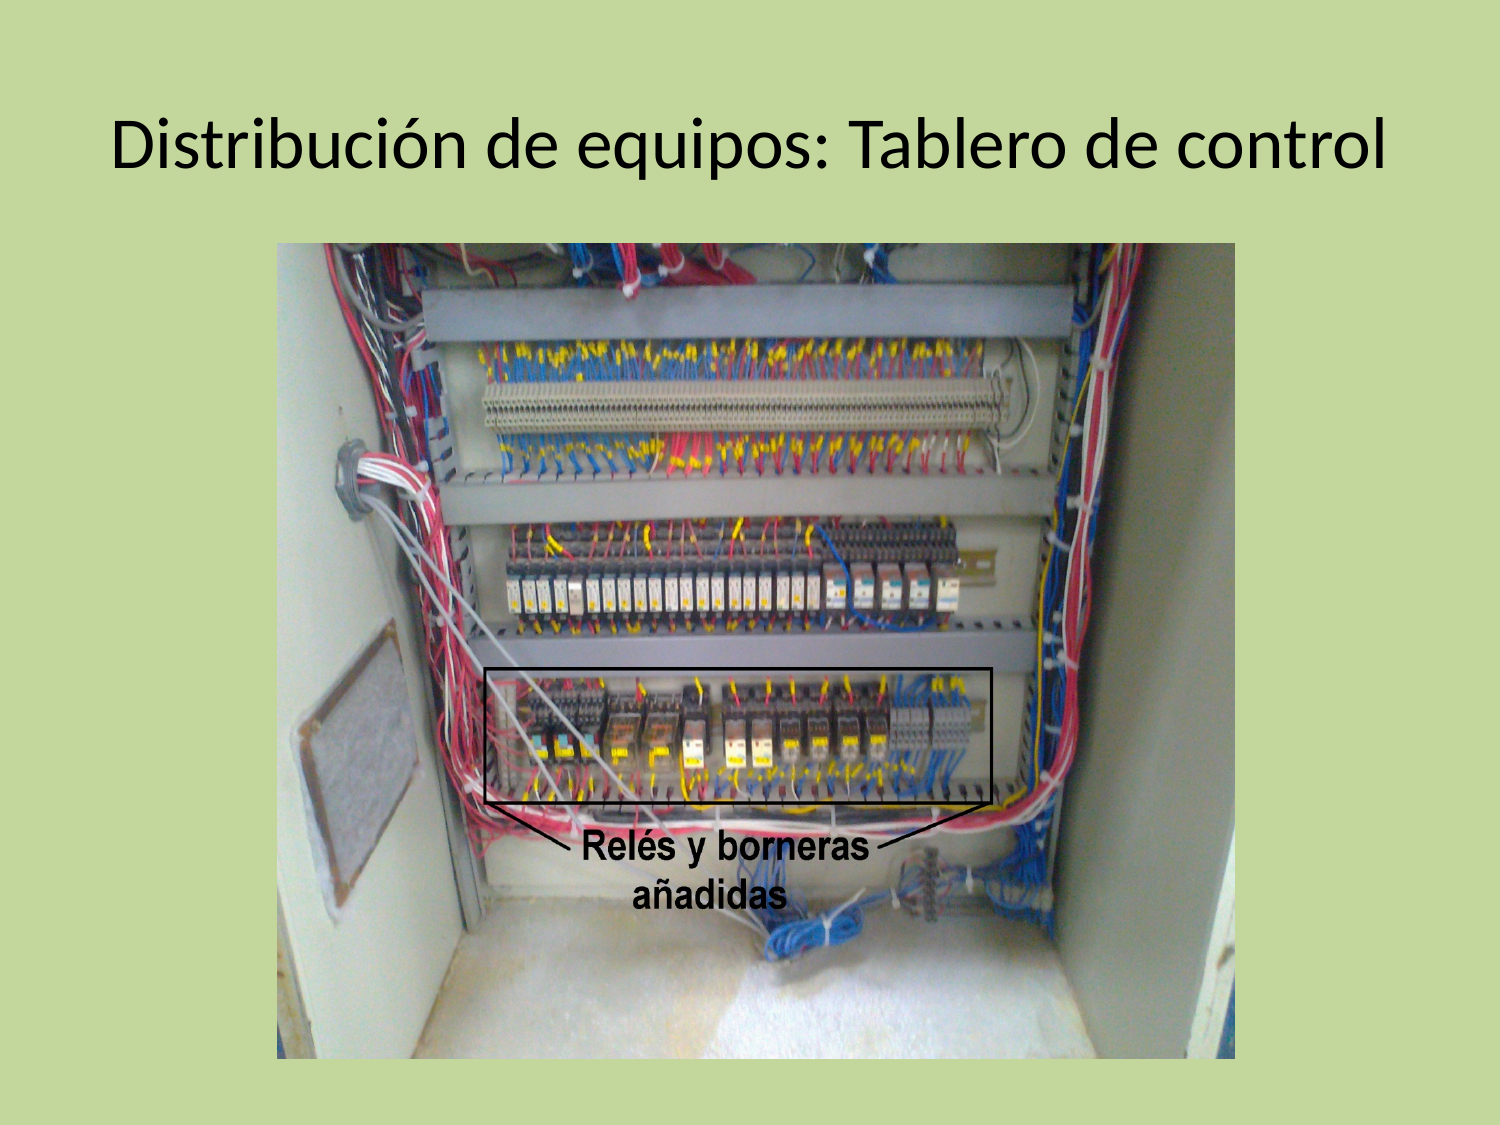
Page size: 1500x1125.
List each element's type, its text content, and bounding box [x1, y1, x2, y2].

picture [277, 243, 1235, 1059]
title Distribución de equipos: Tablero de control [75, 45, 1425, 233]
